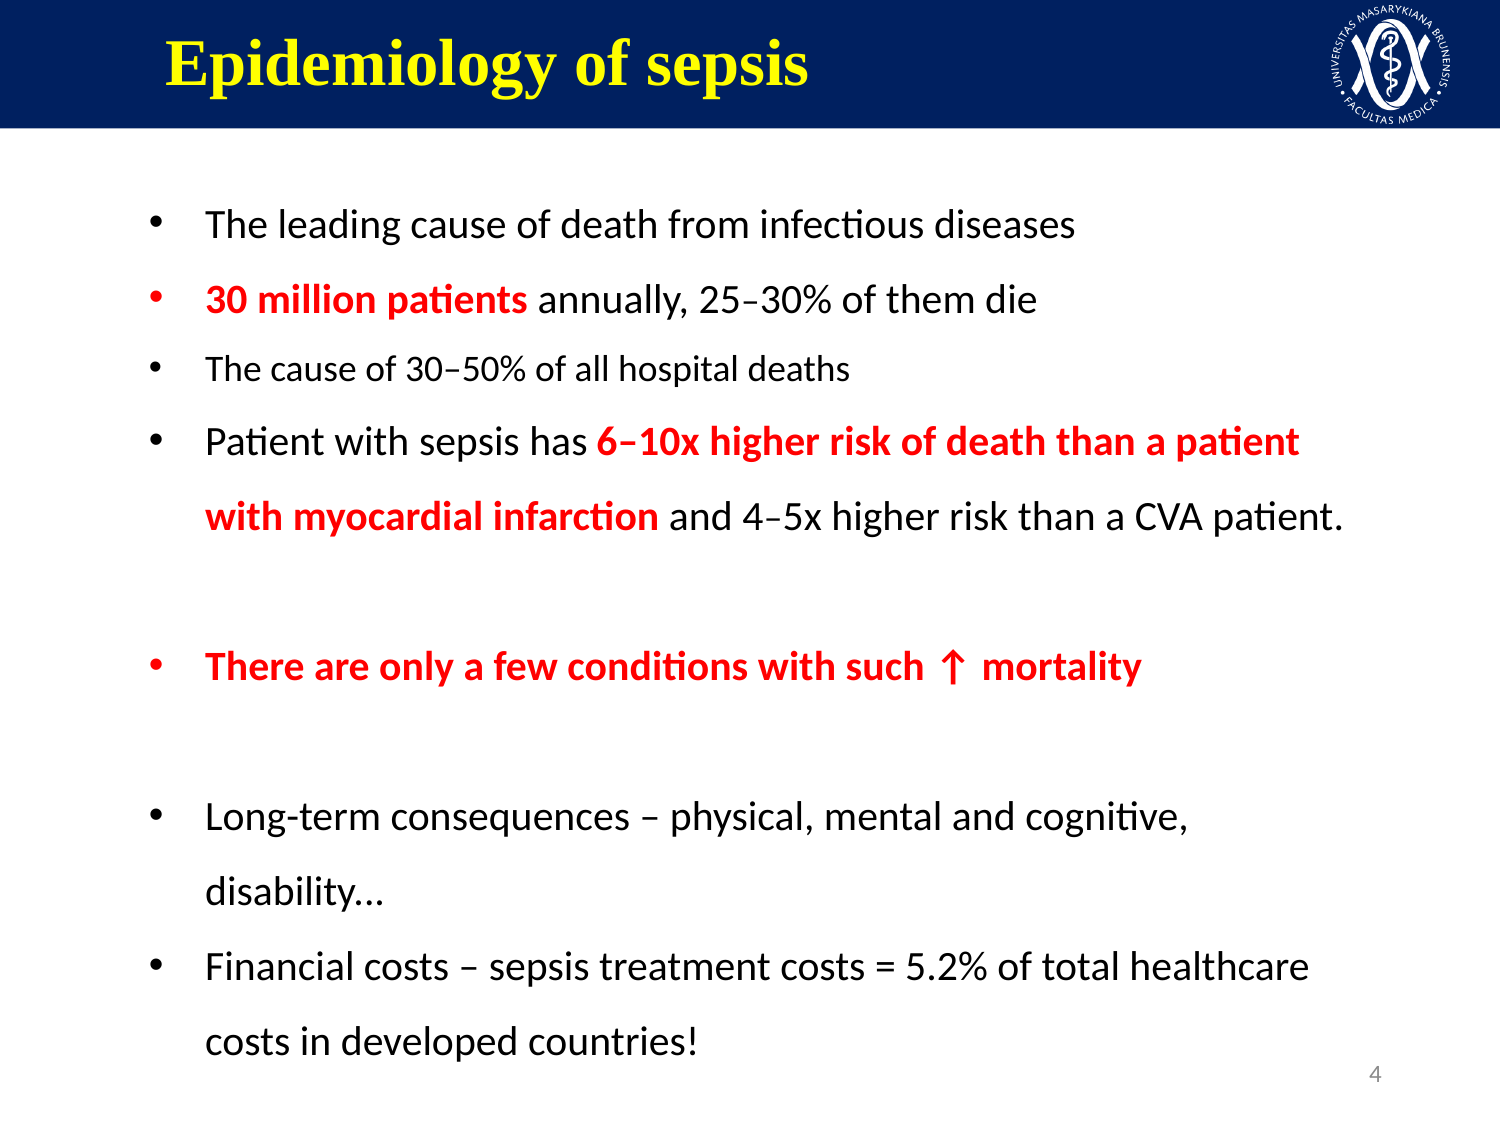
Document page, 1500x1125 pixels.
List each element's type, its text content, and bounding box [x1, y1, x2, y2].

picture [1331, 5, 1450, 124]
slide_number 4 [1059, 1042, 1397, 1103]
text_box The leading cause of death from infectious diseases 30 million patients annually, 25–30% of them die The cause of 30–50% of all hospital deaths Patient with sepsis has 6–10x higher risk of death than a patient with myocardial infarction and 4–5x higher risk than a CVA patient. There are only a few conditions with such ↑ mortality Long-term consequences – physical, mental and cognitive, disability... Financial costs – sepsis treatment costs = 5.2% of total healthcare costs in developed countries! [134, 164, 1366, 1072]
text_box Epidemiology of sepsis [0, 0, 1500, 129]
